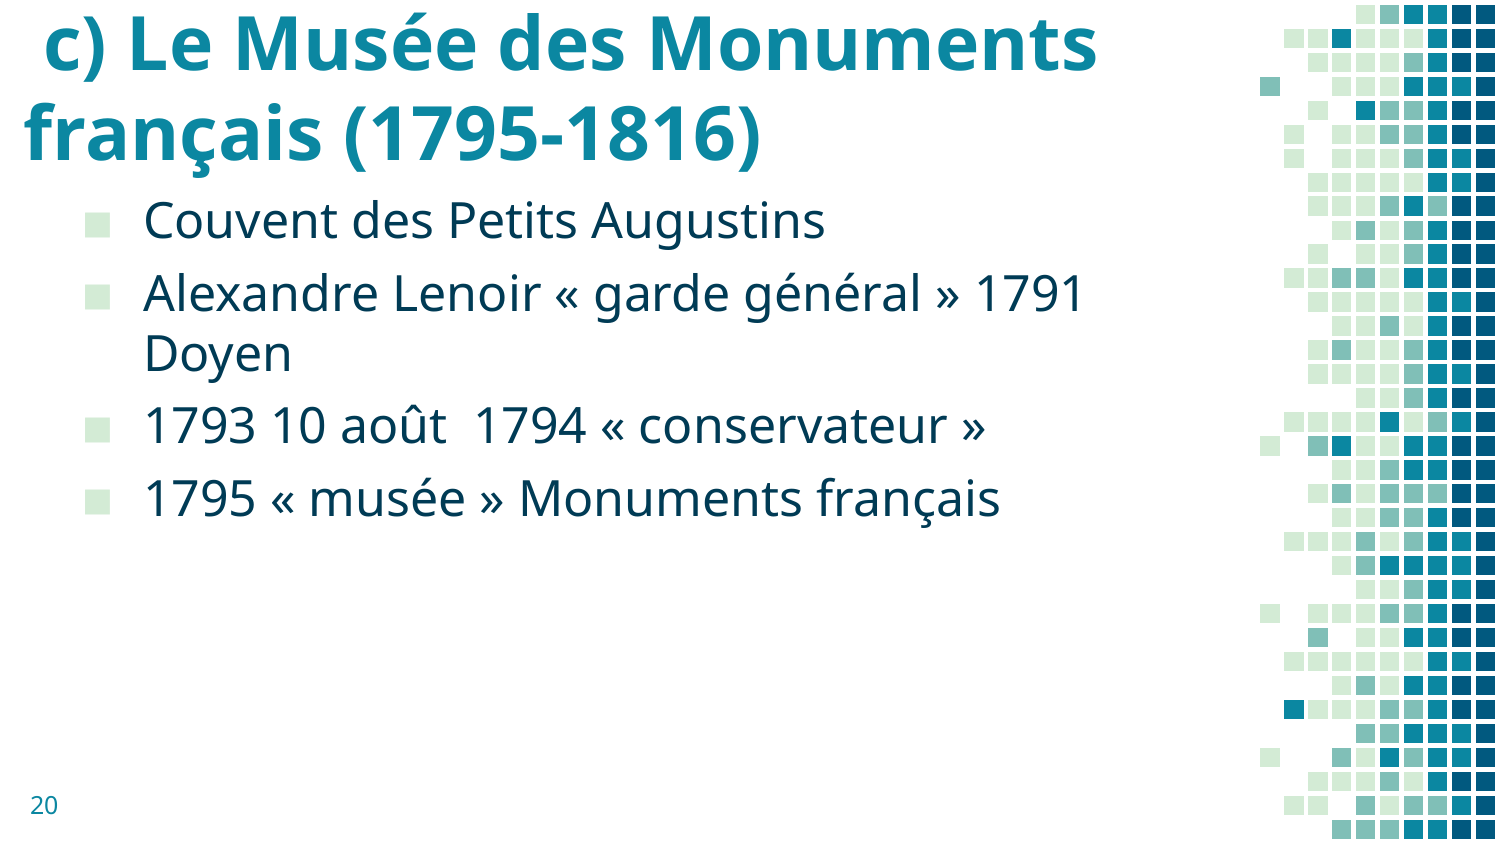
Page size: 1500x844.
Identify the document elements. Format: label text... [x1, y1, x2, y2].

slide_number 20 [15, 774, 105, 839]
list Couvent des Petits Augustins Alexandre Lenoir « garde général » 1791 Doyen 1793 10 août 1794 « conservateur » 1795 « musée » Monuments français [53, 173, 1163, 663]
title Musées parisiens c) Le Musée des Monuments français (1795-1816) [9, 49, 1270, 191]
